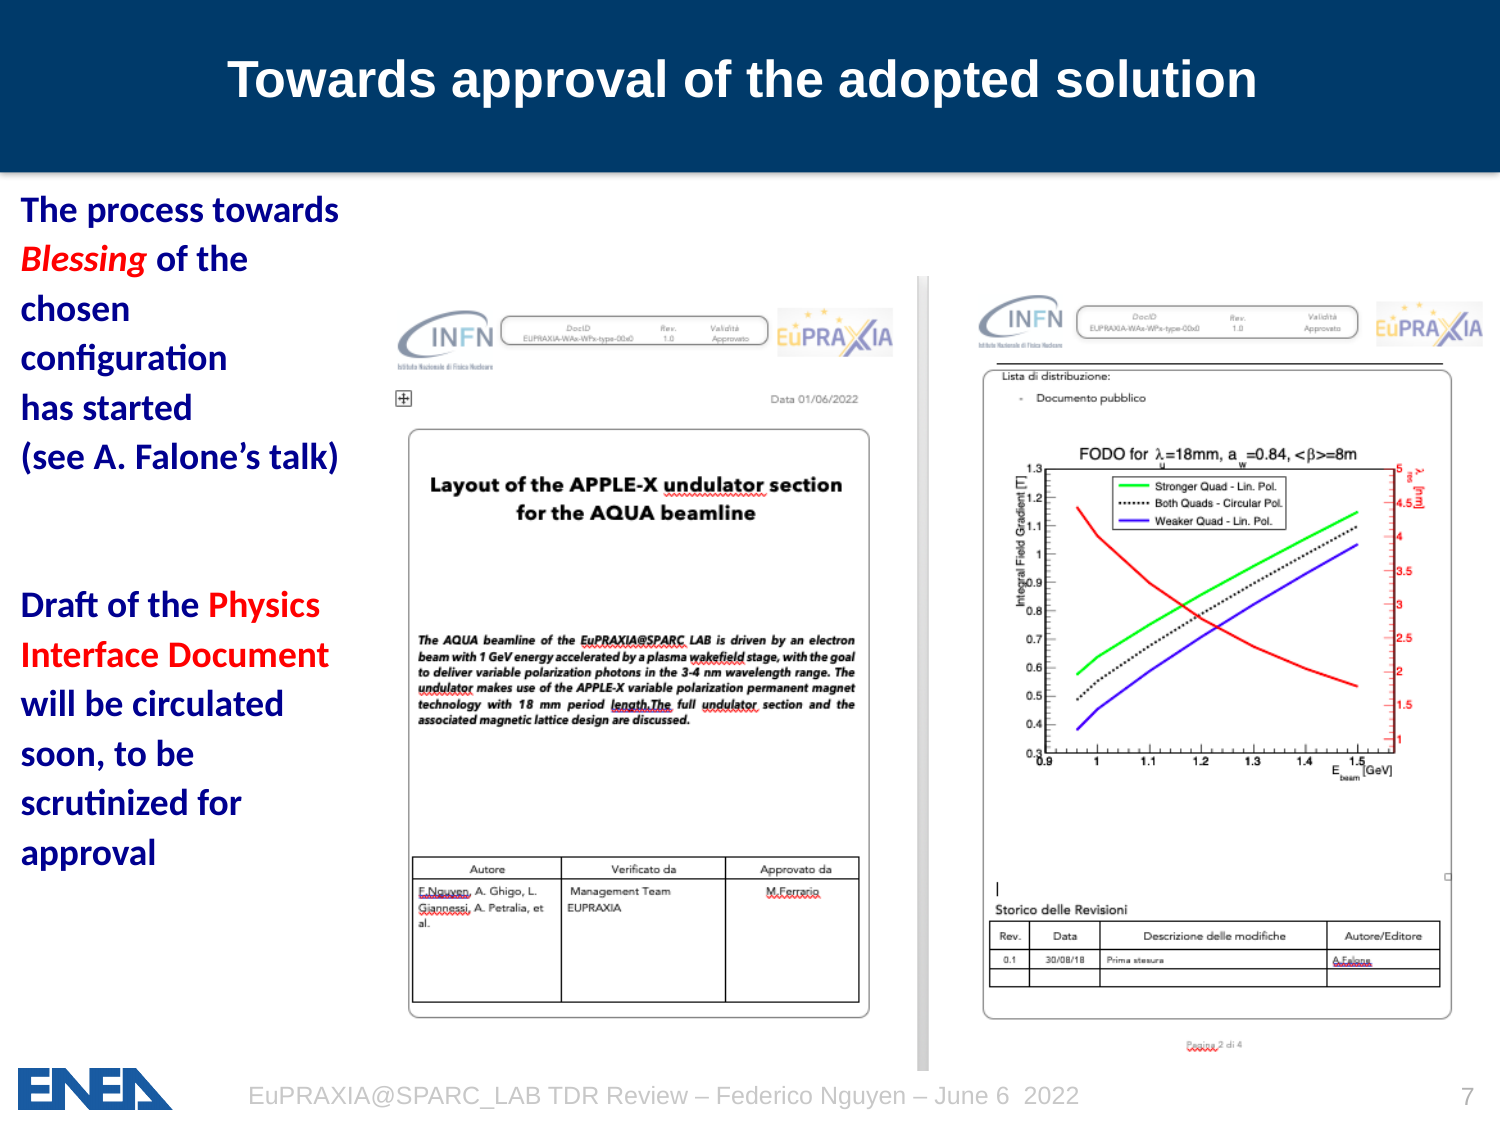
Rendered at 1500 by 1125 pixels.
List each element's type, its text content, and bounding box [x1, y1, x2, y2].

title Towards approval of the adopted solution [67, 33, 1418, 120]
picture [348, 276, 1500, 1071]
slide_number 6 [1297, 1079, 1490, 1125]
text_box The process towards Blessing of the chosen configuration has started (see A. Falone’s talk) Draft of the Physics Interface Document will be circulated soon, to be scrutinized for approval [5, 172, 361, 881]
footer EuPRAXIA@SPARC_LAB TDR Review – Federico Nguyen – June 6 2022 [233, 1065, 1297, 1125]
picture [18, 1068, 173, 1110]
